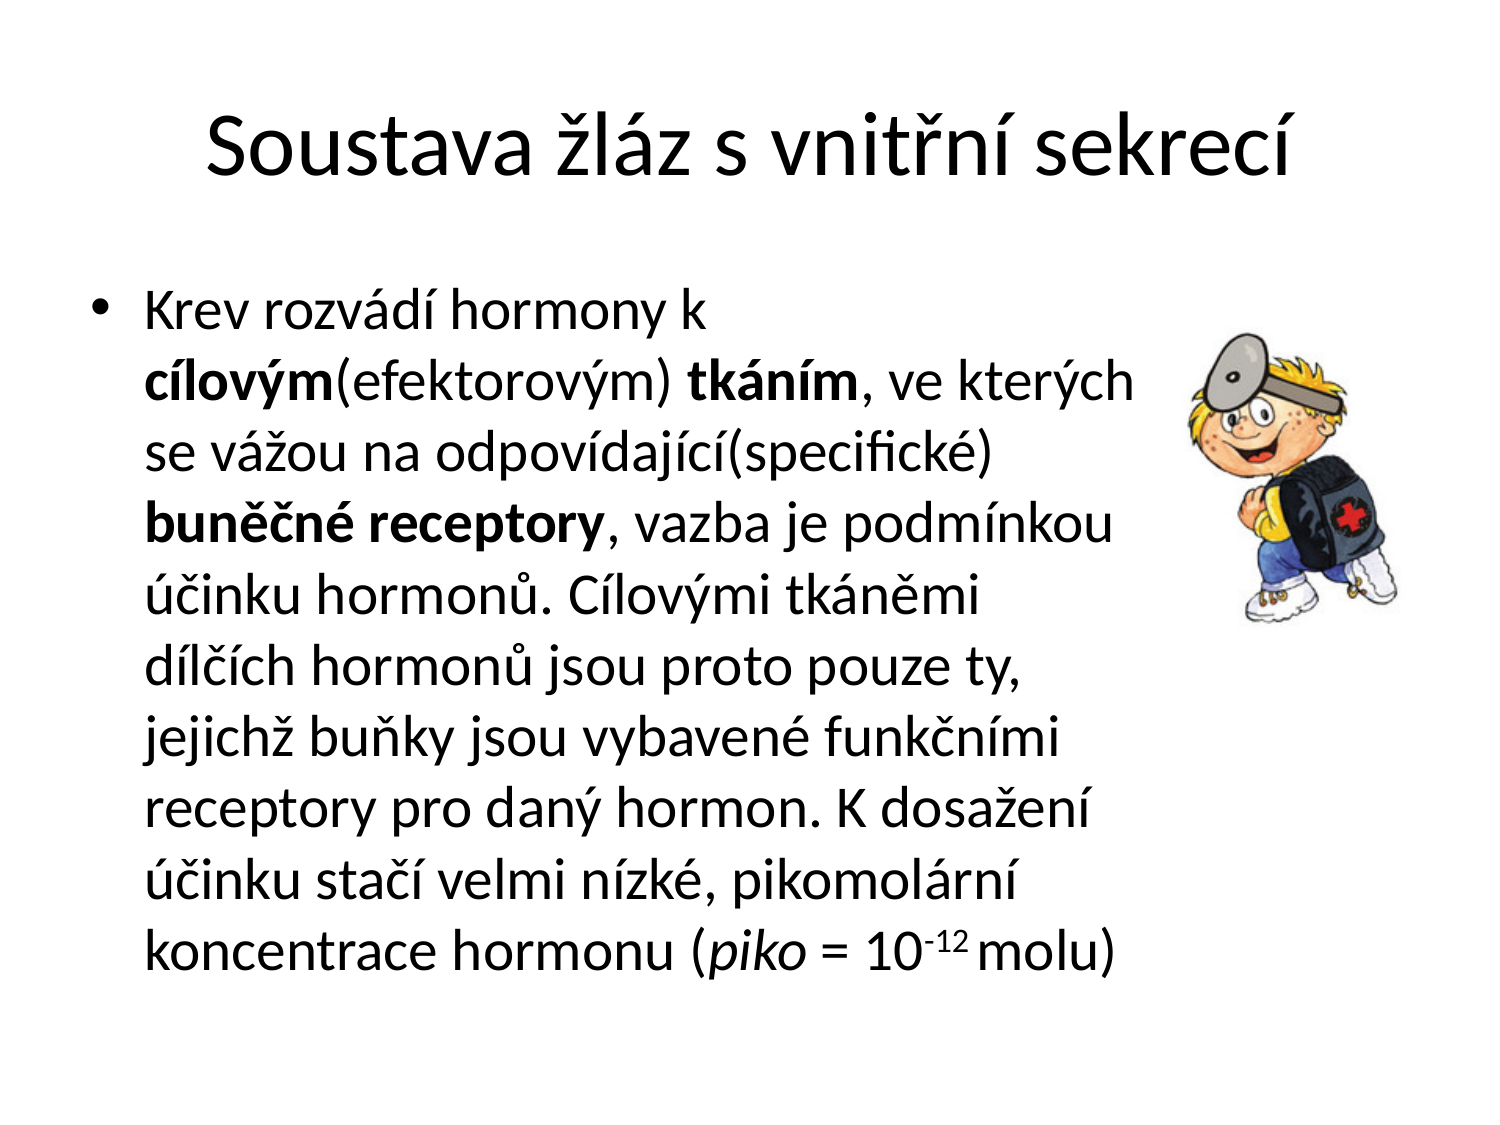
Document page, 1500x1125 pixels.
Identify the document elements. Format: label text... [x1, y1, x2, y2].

list Krev rozvádí hormony k cílovým(efektorovým) tkáním, ve kterých se vážou na odpovídající(specifické) buněčné receptory, vazba je podmínkou účinku hormonů. Cílovými tkáněmi dílčích hormonů jsou proto pouze ty, jejichž buňky jsou vybavené funkčními receptory pro daný hormon. K dosažení účinku stačí velmi nízké, pikomolární koncentrace hormonu (piko = 10-12 molu) [75, 262, 1152, 1005]
title Soustava žláz s vnitřní sekrecí [75, 45, 1425, 233]
picture [1174, 314, 1410, 635]
